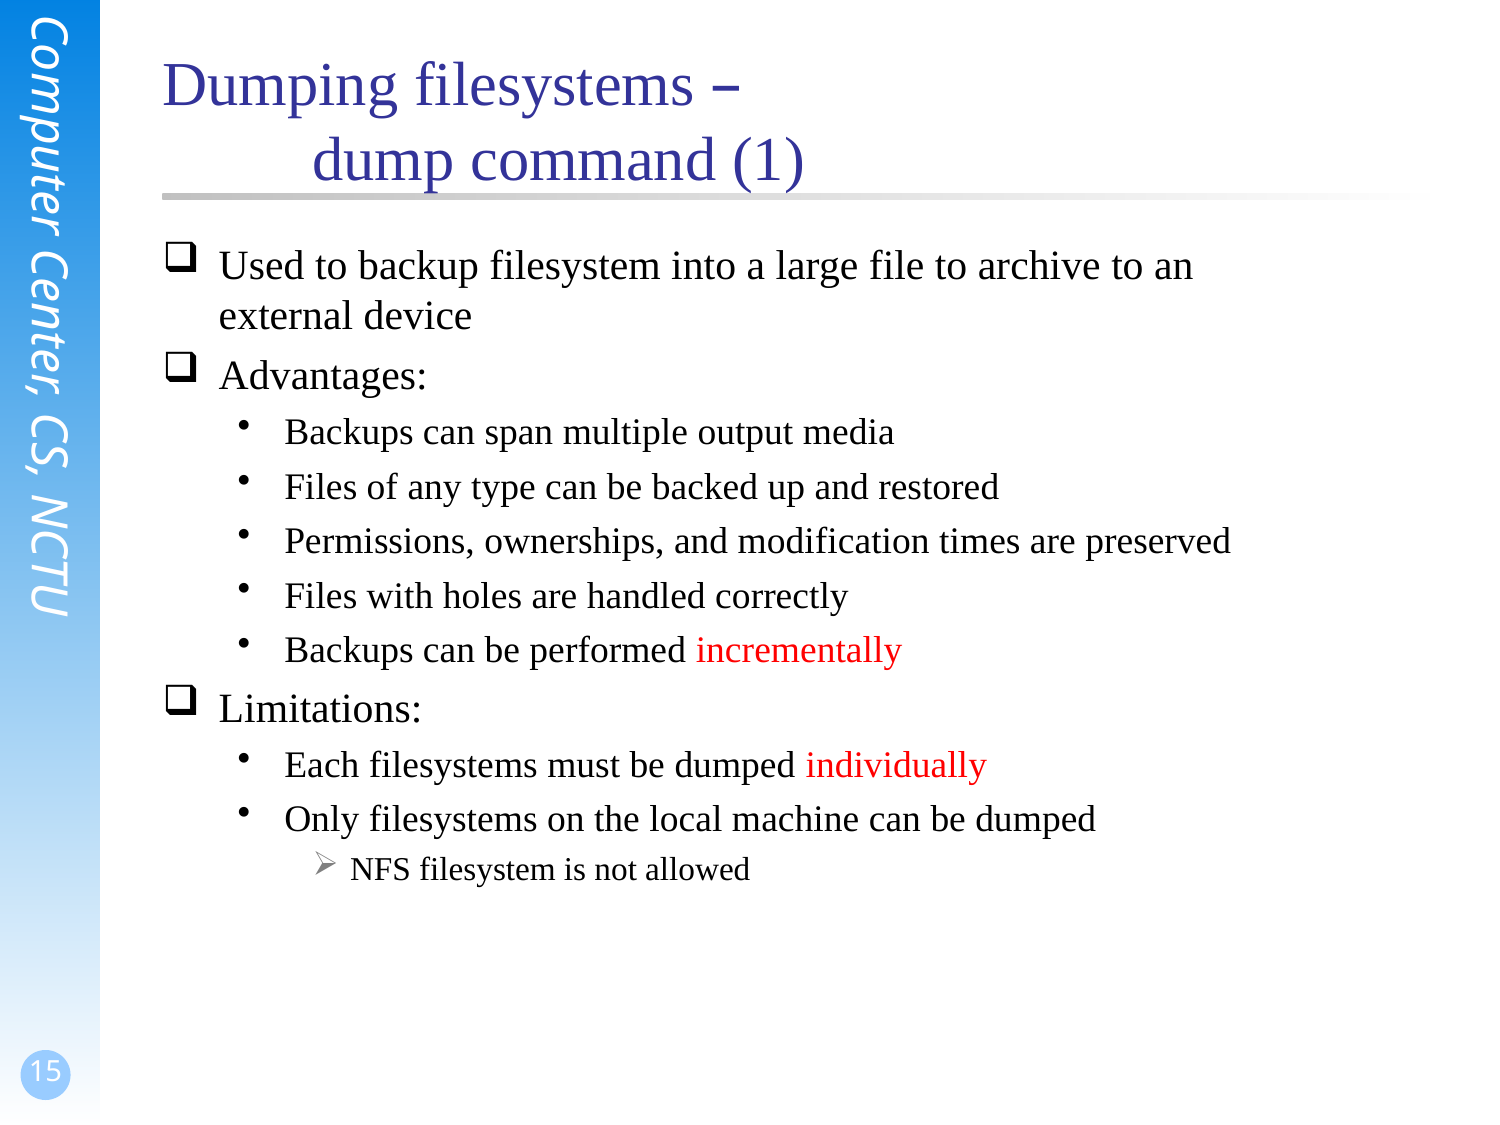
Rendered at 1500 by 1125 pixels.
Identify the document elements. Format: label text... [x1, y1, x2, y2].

title Dumping filesystems – dump command (1) [162, 42, 1438, 231]
list Used to backup filesystem into a large file to archive to an external device Advantages: Backups can span multiple output media Files of any type can be backed up and restored Permissions, ownerships, and modification times are preserved Files with holes are handled correctly Backups can be performed incrementally Limitations: Each filesystems must be dumped individually Only filesystems on the local machine can be dumped NFS filesystem is not allowed [162, 237, 1325, 1000]
